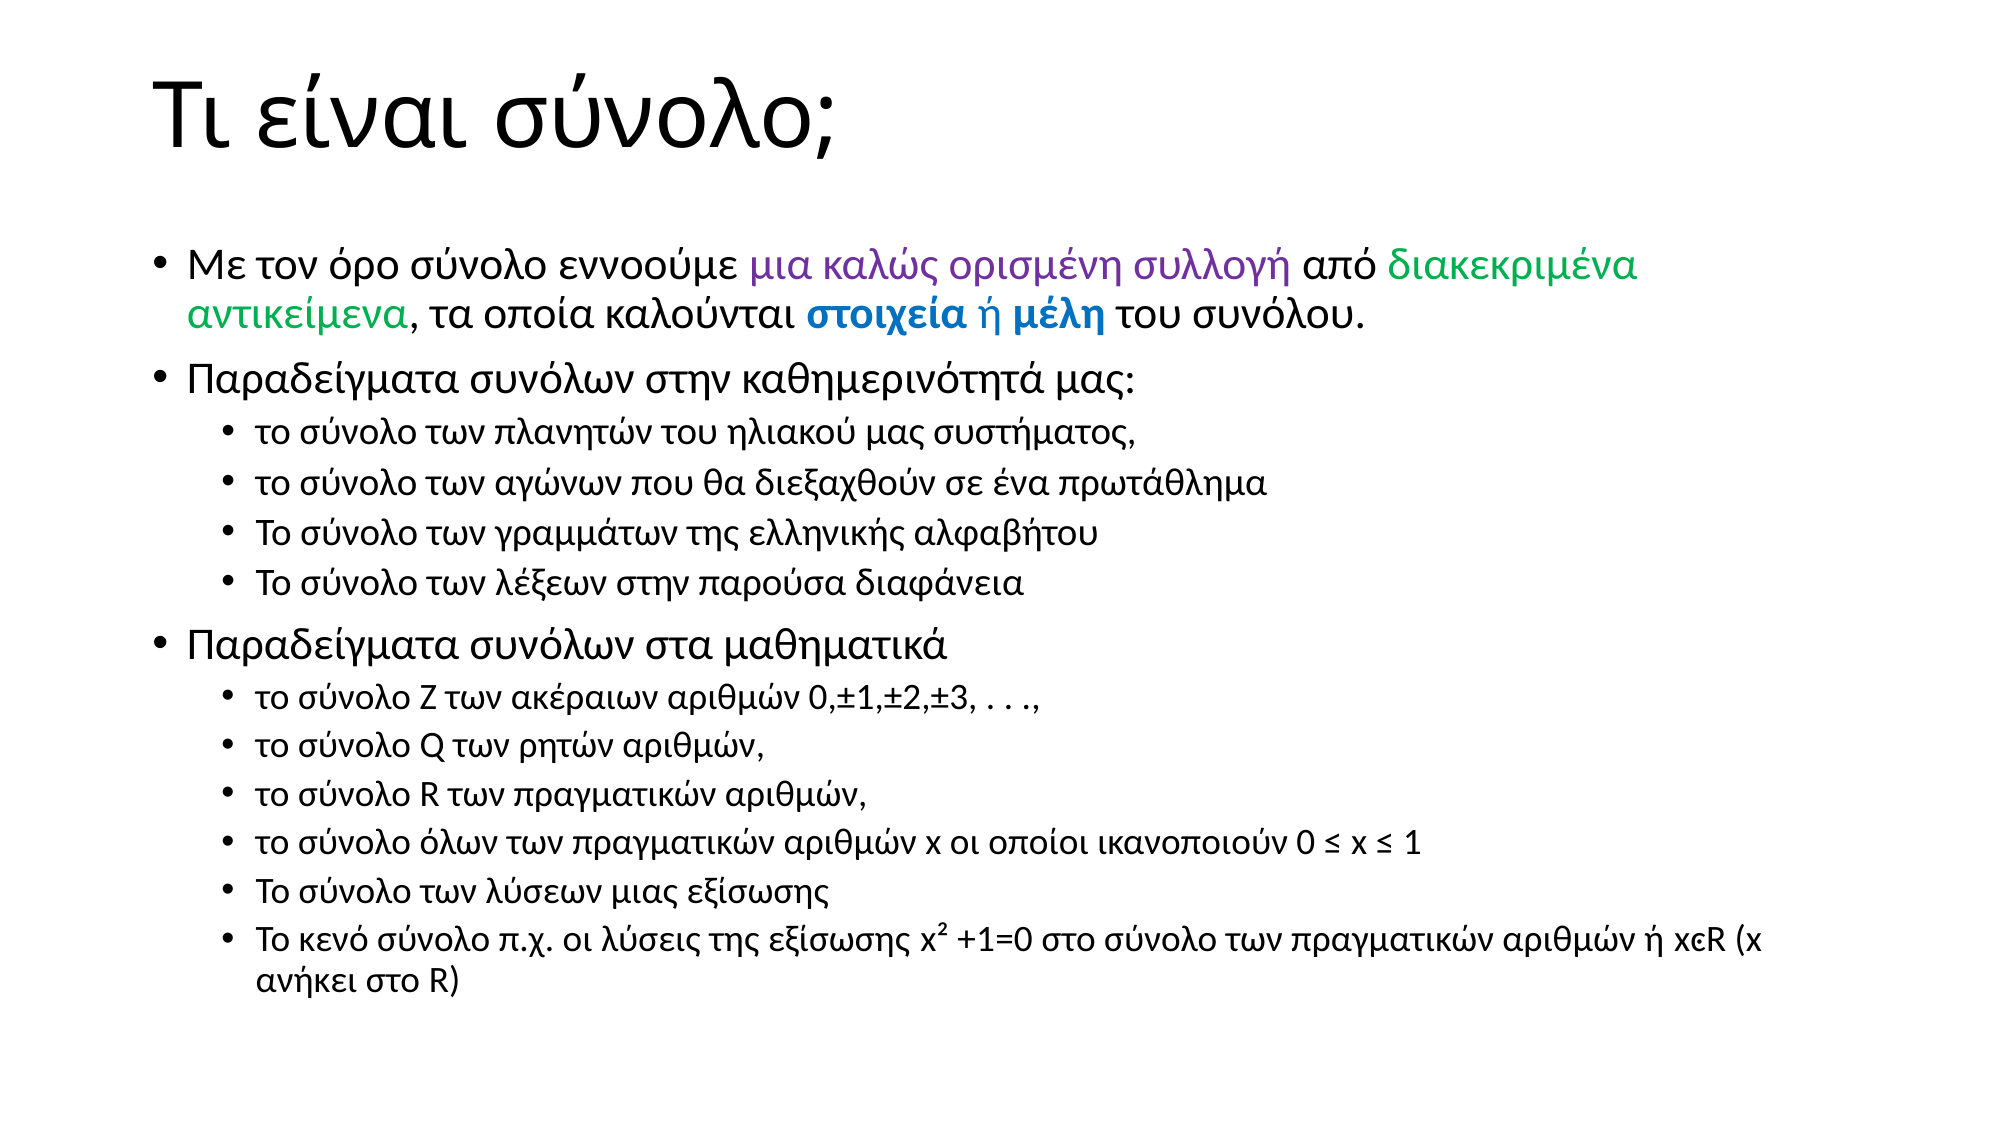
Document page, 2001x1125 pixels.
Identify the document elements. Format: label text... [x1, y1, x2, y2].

list Με τον όρο σύνολο εννοούμε μια καλώς ορισμένη συλλογή από διακεκριμένα αντικείμενα, τα οποία καλούνται στοιχεία ή μέλη του συνόλου. Παραδείγματα συνόλων στην καθημερινότητά μας: το σύνολο των πλανητών του ηλιακού μας συστήματος, το σύνολο των αγώνων που θα διεξαχθούν σε ένα πρωτάθλημα Το σύνολο των γραμμάτων της ελληνικής αλφαβήτου Το σύνολο των λέξεων στην παρούσα διαφάνεια Παραδείγματα συνόλων στα μαθηματικά το σύνολο Z των ακέραιων αριθμών 0,±1,±2,±3, . . ., το σύνολο Q των ρητών αριθμών, το σύνολο R των πραγματικών αριθμών, το σύνολο όλων των πραγματικών αριθμών x οι οποίοι ικανοποιούν 0 ≤ x ≤ 1 Το σύνολο των λύσεων μιας εξίσωσης Το κενό σύνολο π.χ. οι λύσεις της εξίσωσης x² +1=0 στο σύνολο των πραγματικών αριθμών ή xͼR (x ανήκει στο R) [137, 232, 1863, 1014]
title Τι είναι σύνολο; [137, 59, 1863, 177]
